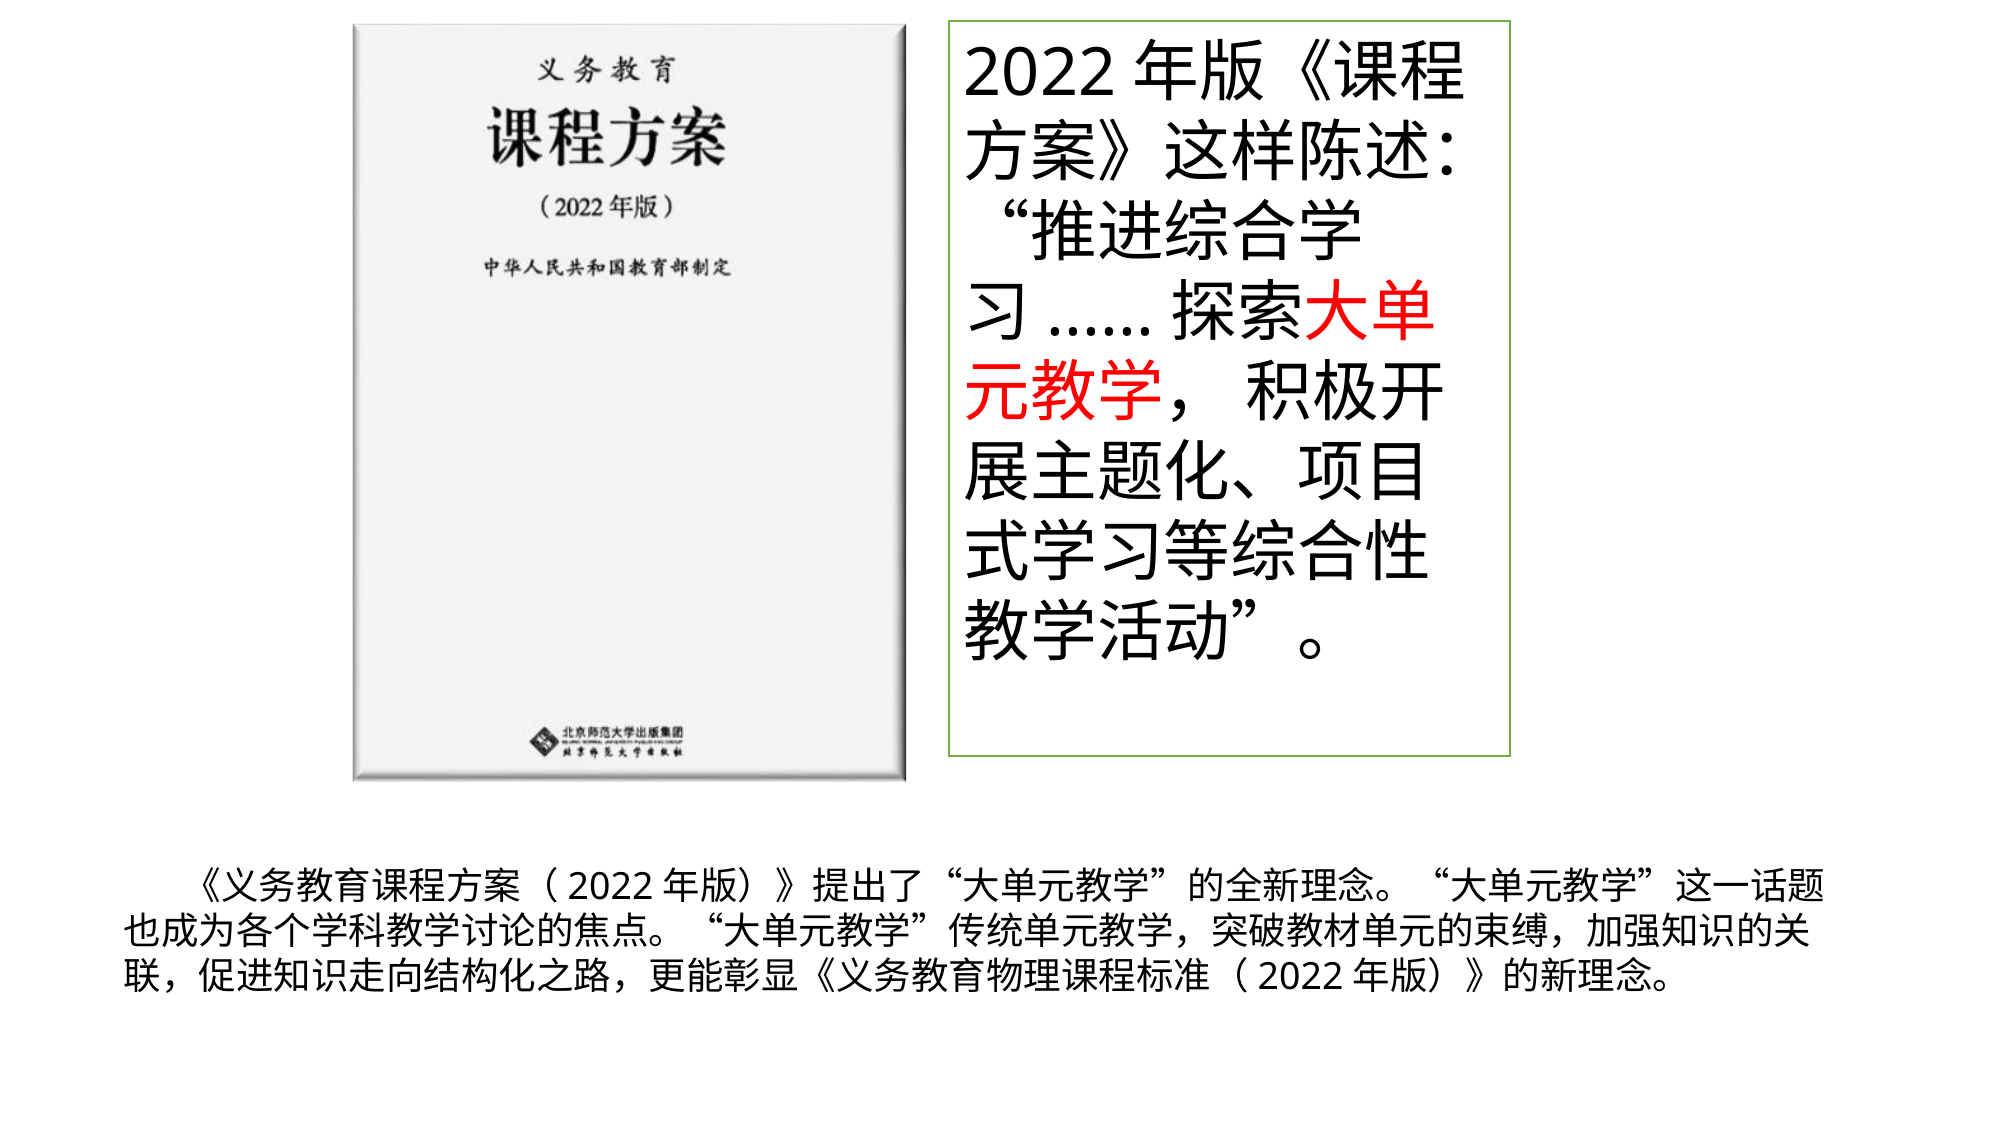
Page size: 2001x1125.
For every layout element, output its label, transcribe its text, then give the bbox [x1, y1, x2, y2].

text_box 2022年版《课程方案》这样陈述：“推进综合学习......探索大单元教学， 积极开展主题化、项目式学习等综合性教学活动”。 [948, 20, 1511, 757]
text_box 《义务教育课程方案（2022年版）》提出了“大单元教学”的全新理念。“大单元教学”这一话题也成为各个学科教学讨论的焦点。“大单元教学”传统单元教学，突破教材单元的束缚，加强知识的关联，促进知识走向结构化之路，更能彰显《义务教育物理课程标准（2022年版）》的新理念。 [109, 854, 1848, 1005]
text_box [350, 21, 909, 785]
